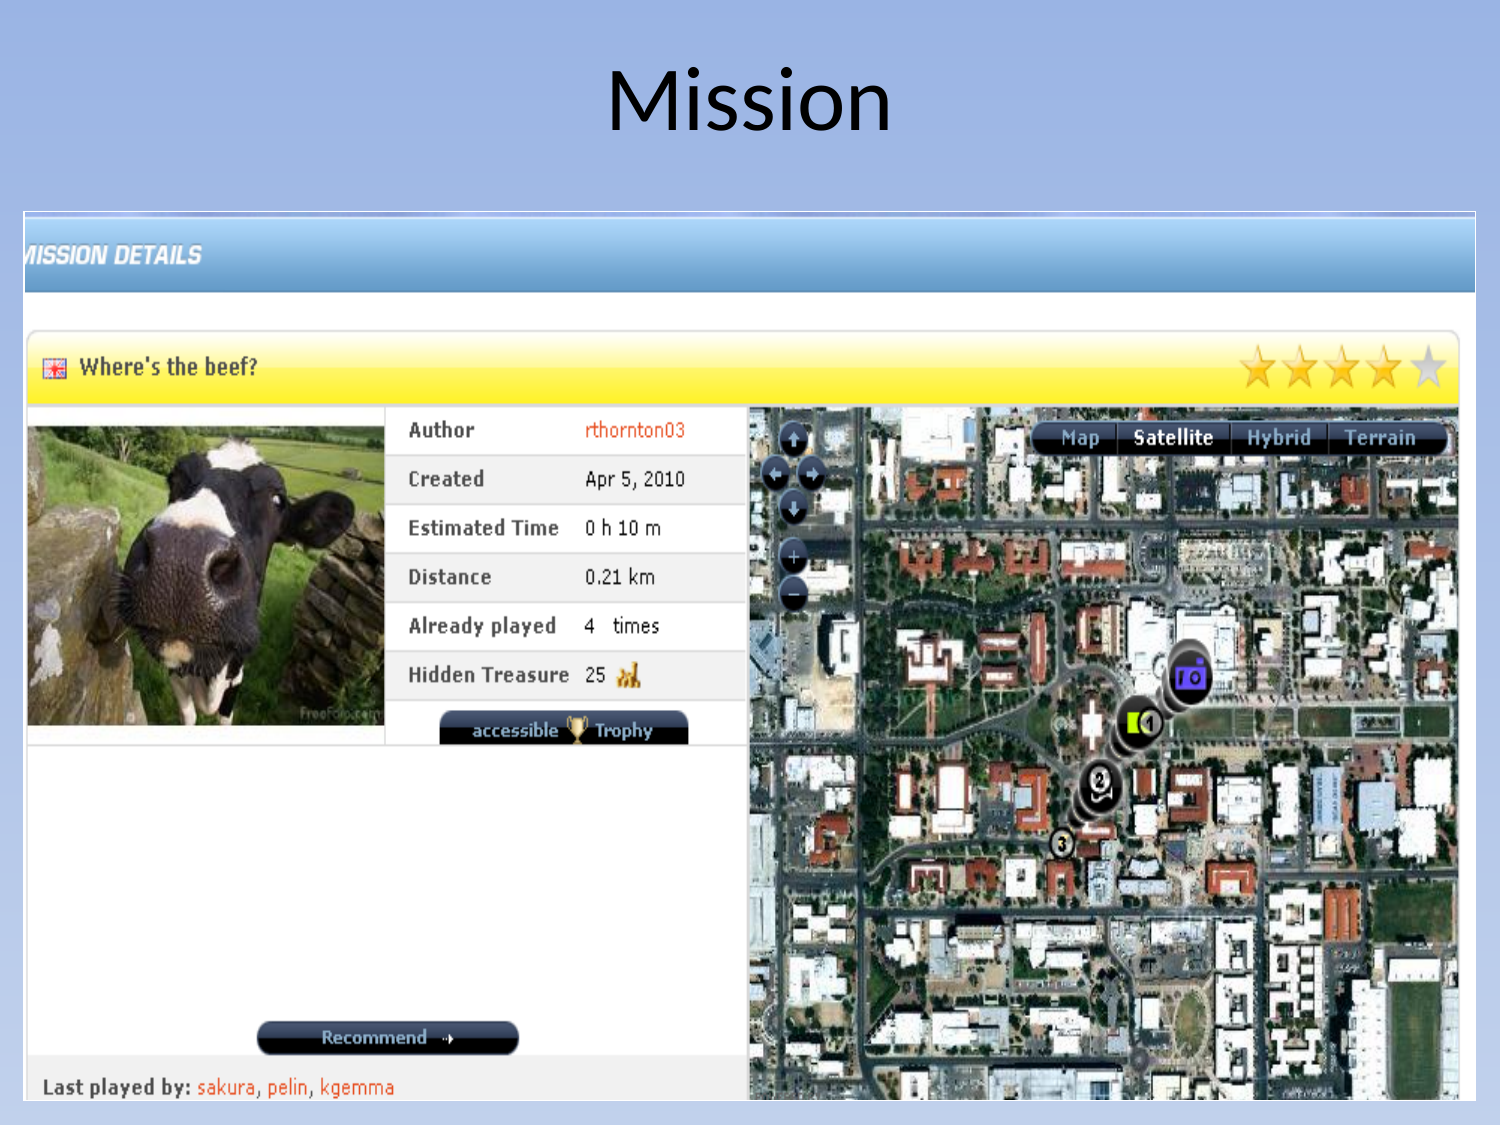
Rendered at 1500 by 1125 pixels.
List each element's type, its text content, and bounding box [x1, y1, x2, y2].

title Mission [74, 0, 1426, 188]
picture [24, 212, 1476, 1101]
